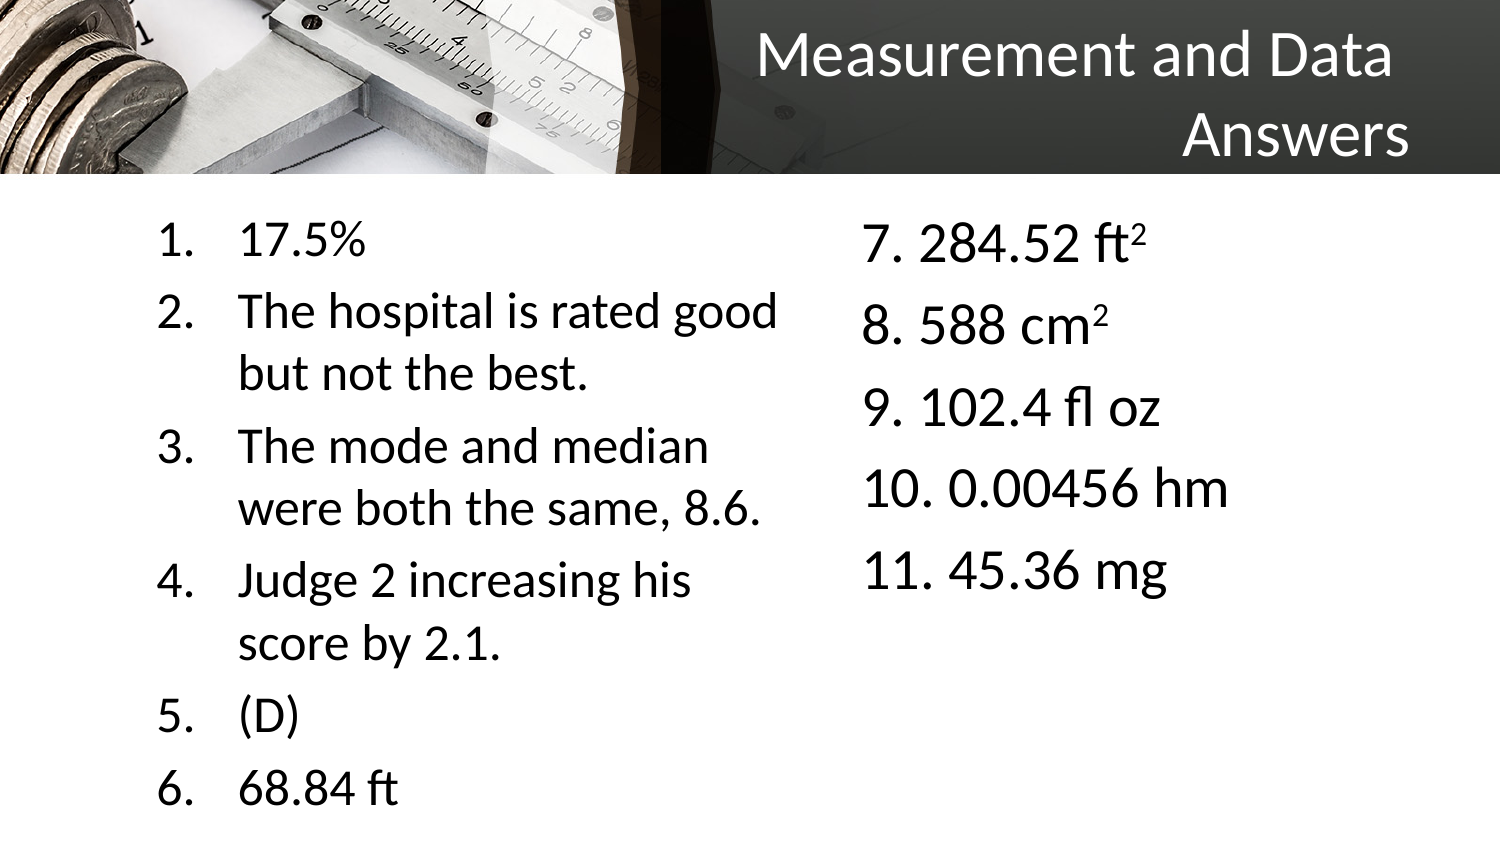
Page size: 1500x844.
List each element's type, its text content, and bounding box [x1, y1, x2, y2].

picture [0, 0, 1500, 844]
list 7. 284.52 ft2 8. 588 cm2 9. 102.4 fl oz 10. 0.00456 hm 11. 45.36 mg [846, 196, 1313, 691]
title Measurement and Data Answers [75, 19, 1425, 161]
list 17.5% The hospital is rated good but not the best. The mode and median were both the same, 8.6. Judge 2 increasing his score by 2.1. (D) 68.84 ft [141, 196, 807, 824]
